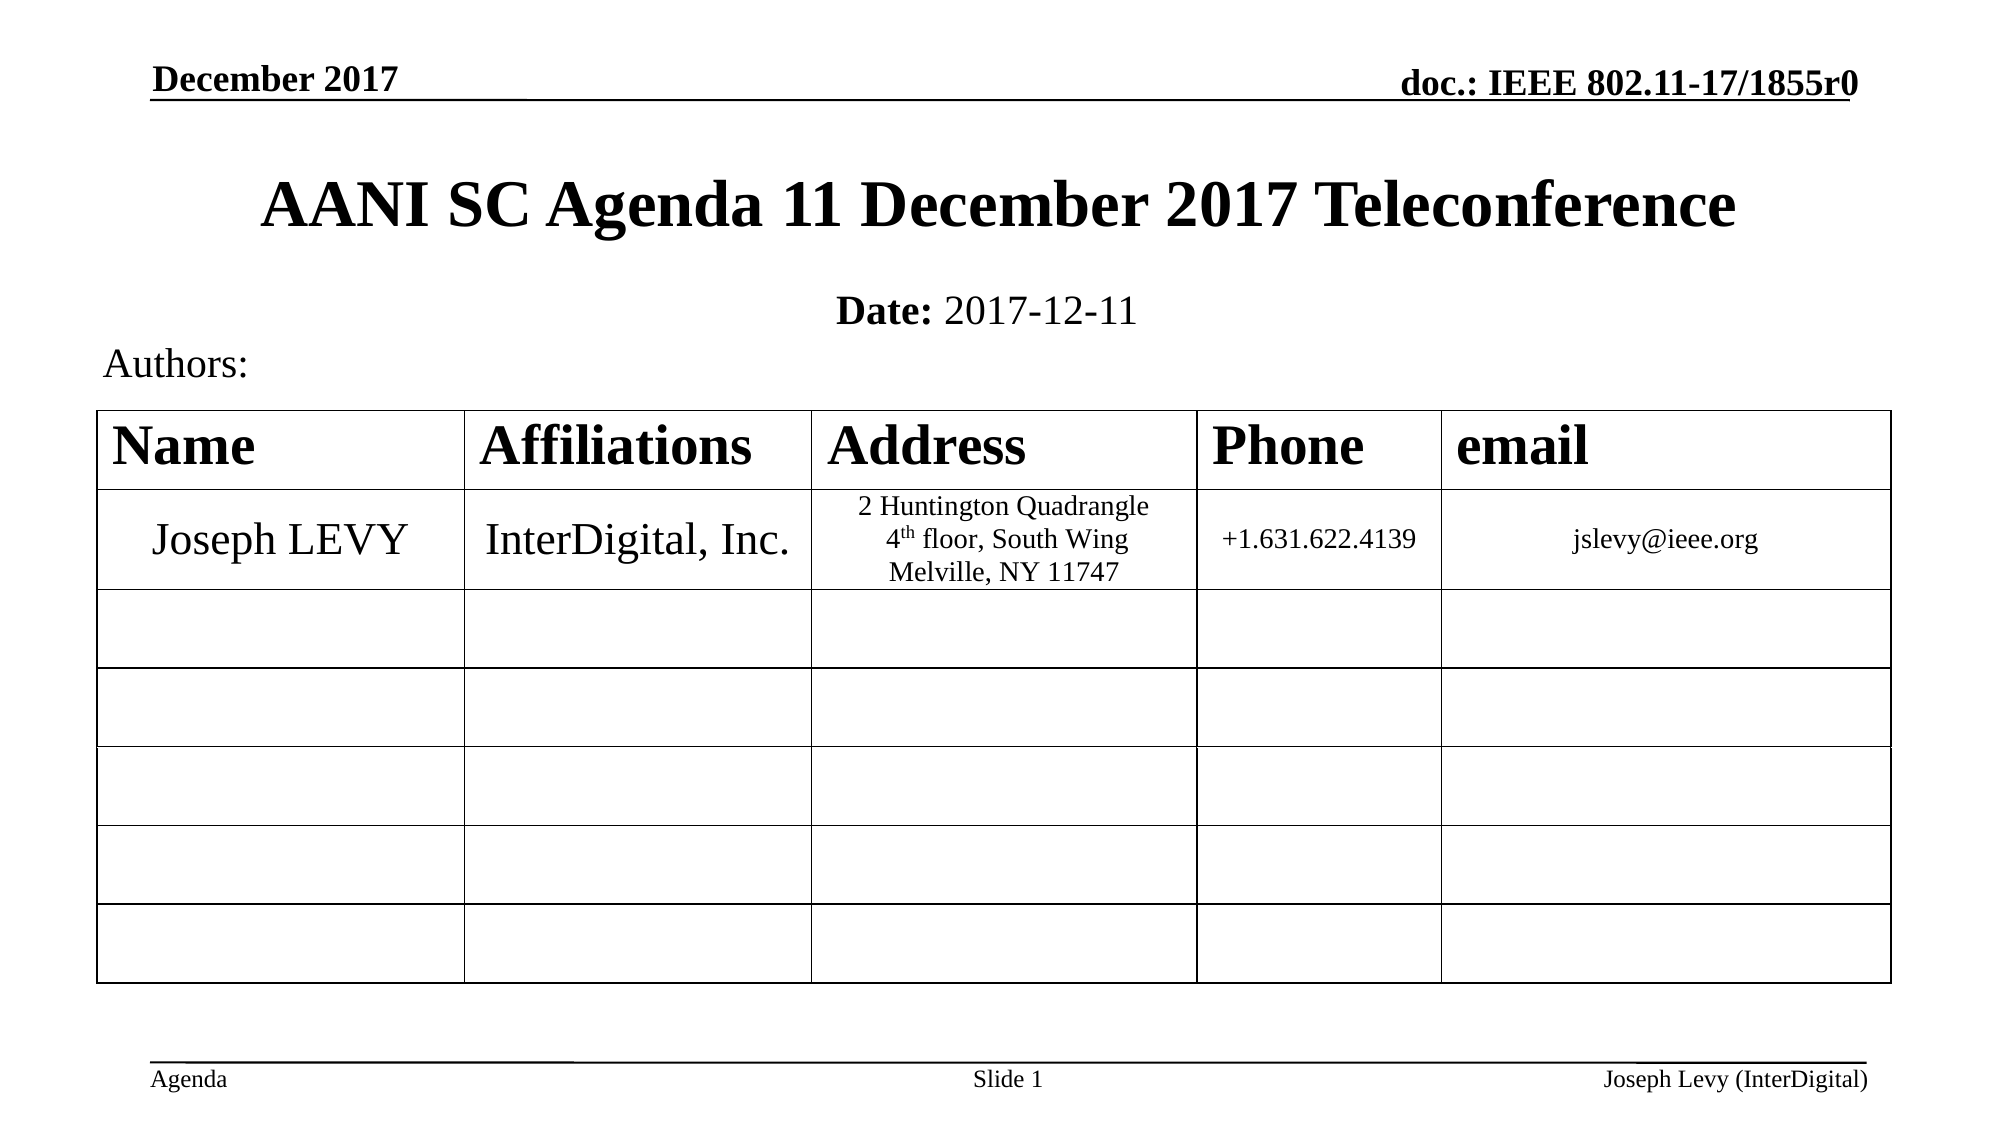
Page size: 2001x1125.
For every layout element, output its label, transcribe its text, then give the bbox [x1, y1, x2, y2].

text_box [75, 409, 1936, 1051]
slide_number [152, 54, 563, 100]
list Date: 2017-12-11 [137, 274, 1838, 338]
footer Joseph Levy (InterDigital) [1171, 1062, 1869, 1093]
text_box Authors: [87, 328, 325, 392]
title AANI SC Agenda 11 December 2017 Teleconference [149, 112, 1850, 288]
slide_number Slide 1 [950, 1062, 1067, 1123]
